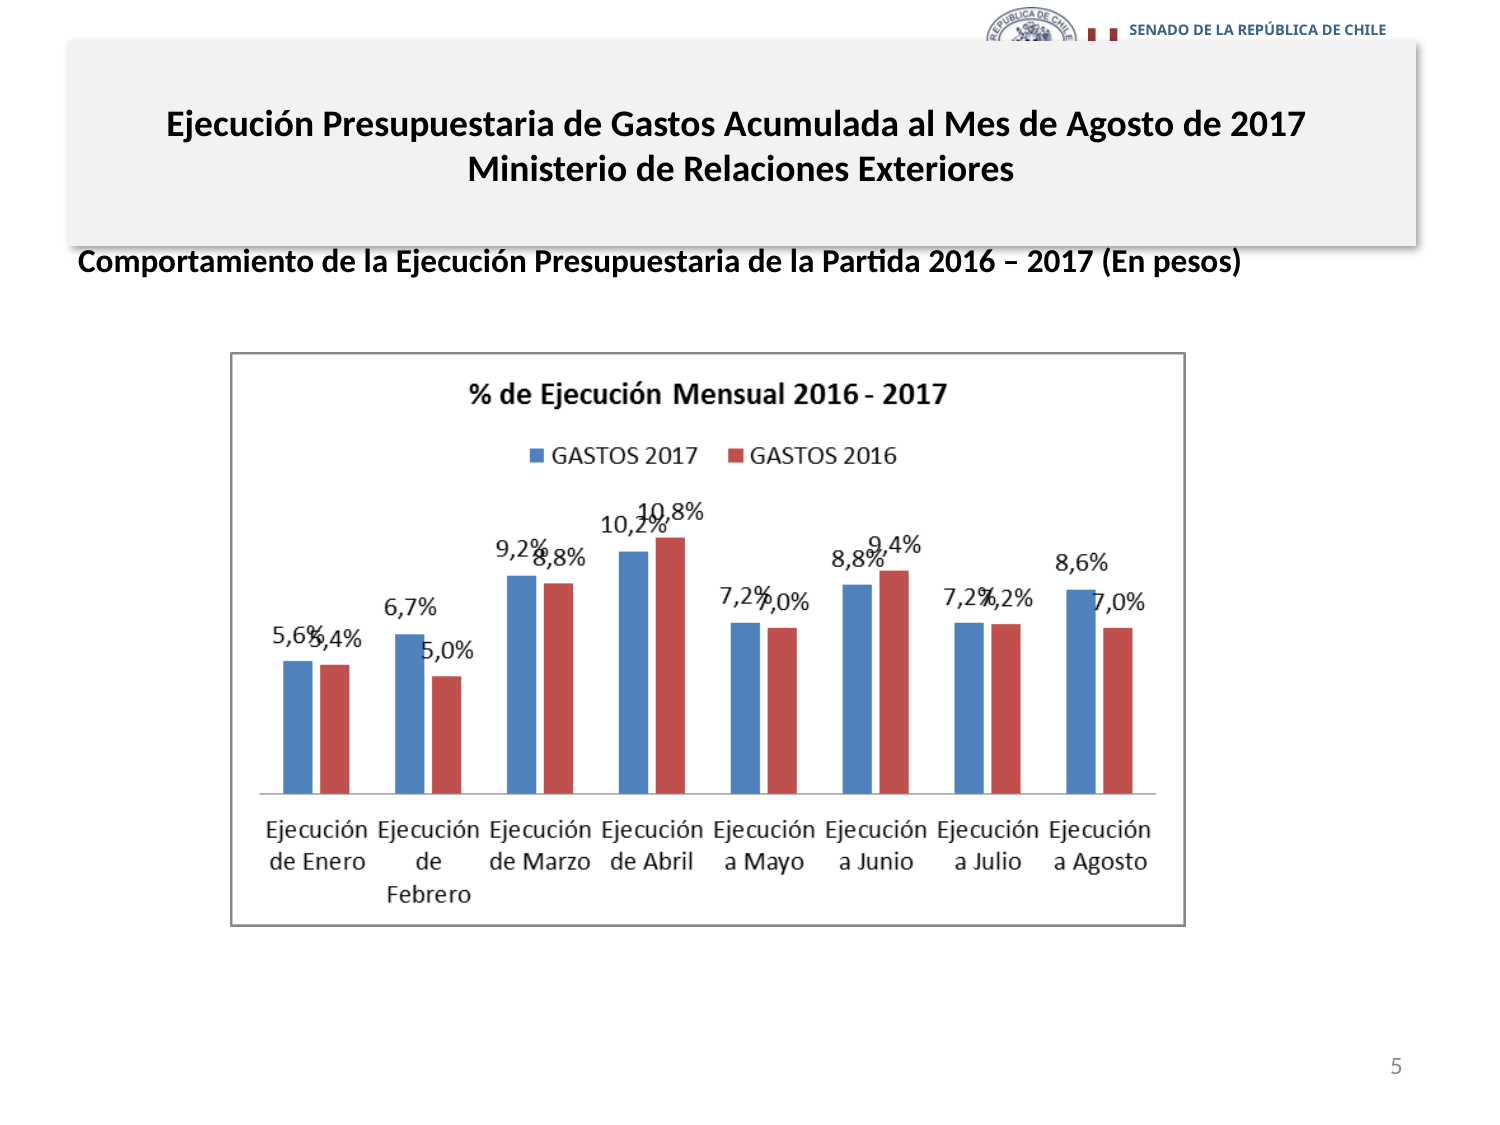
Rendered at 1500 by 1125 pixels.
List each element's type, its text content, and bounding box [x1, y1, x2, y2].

picture [986, 7, 1079, 41]
text_box Comportamiento de la Ejecución Presupuestaria de la Partida 2016 – 2017 (En pesos) [63, 231, 1414, 307]
slide_number 5 [1067, 1035, 1418, 1095]
title Ejecución Presupuestaria de Gastos Acumulada al Mes de Agosto de 2017 Ministerio de Relaciones Exteriores [67, 41, 1415, 246]
picture [229, 352, 1186, 928]
text_box [63, 307, 1414, 1047]
